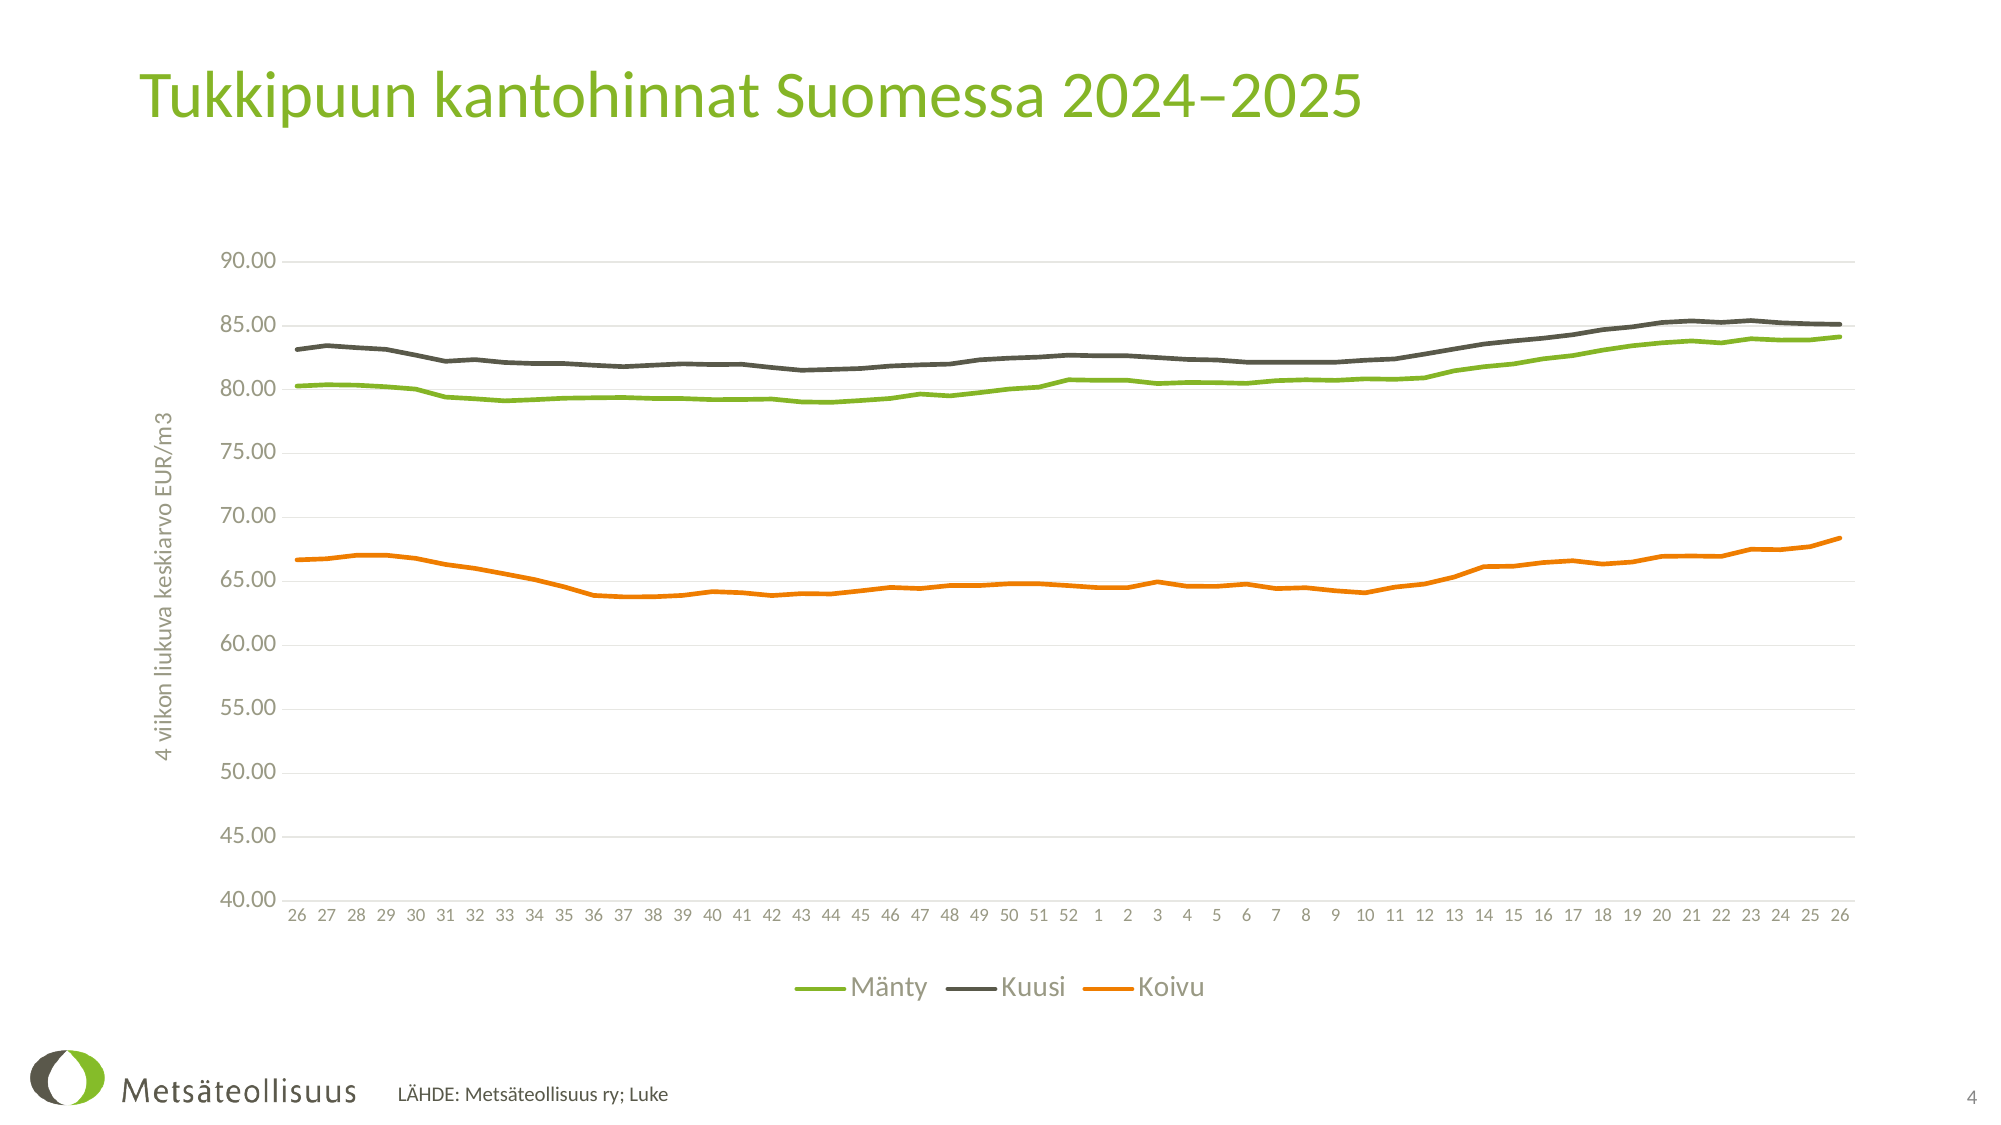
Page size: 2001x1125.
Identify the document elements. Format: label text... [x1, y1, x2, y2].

title Tukkipuun kantohinnat Suomessa 2024–2025 [124, 59, 1878, 207]
chart [124, 235, 1878, 1011]
slide_number 4 [1898, 1085, 1978, 1114]
picture [29, 1049, 356, 1106]
